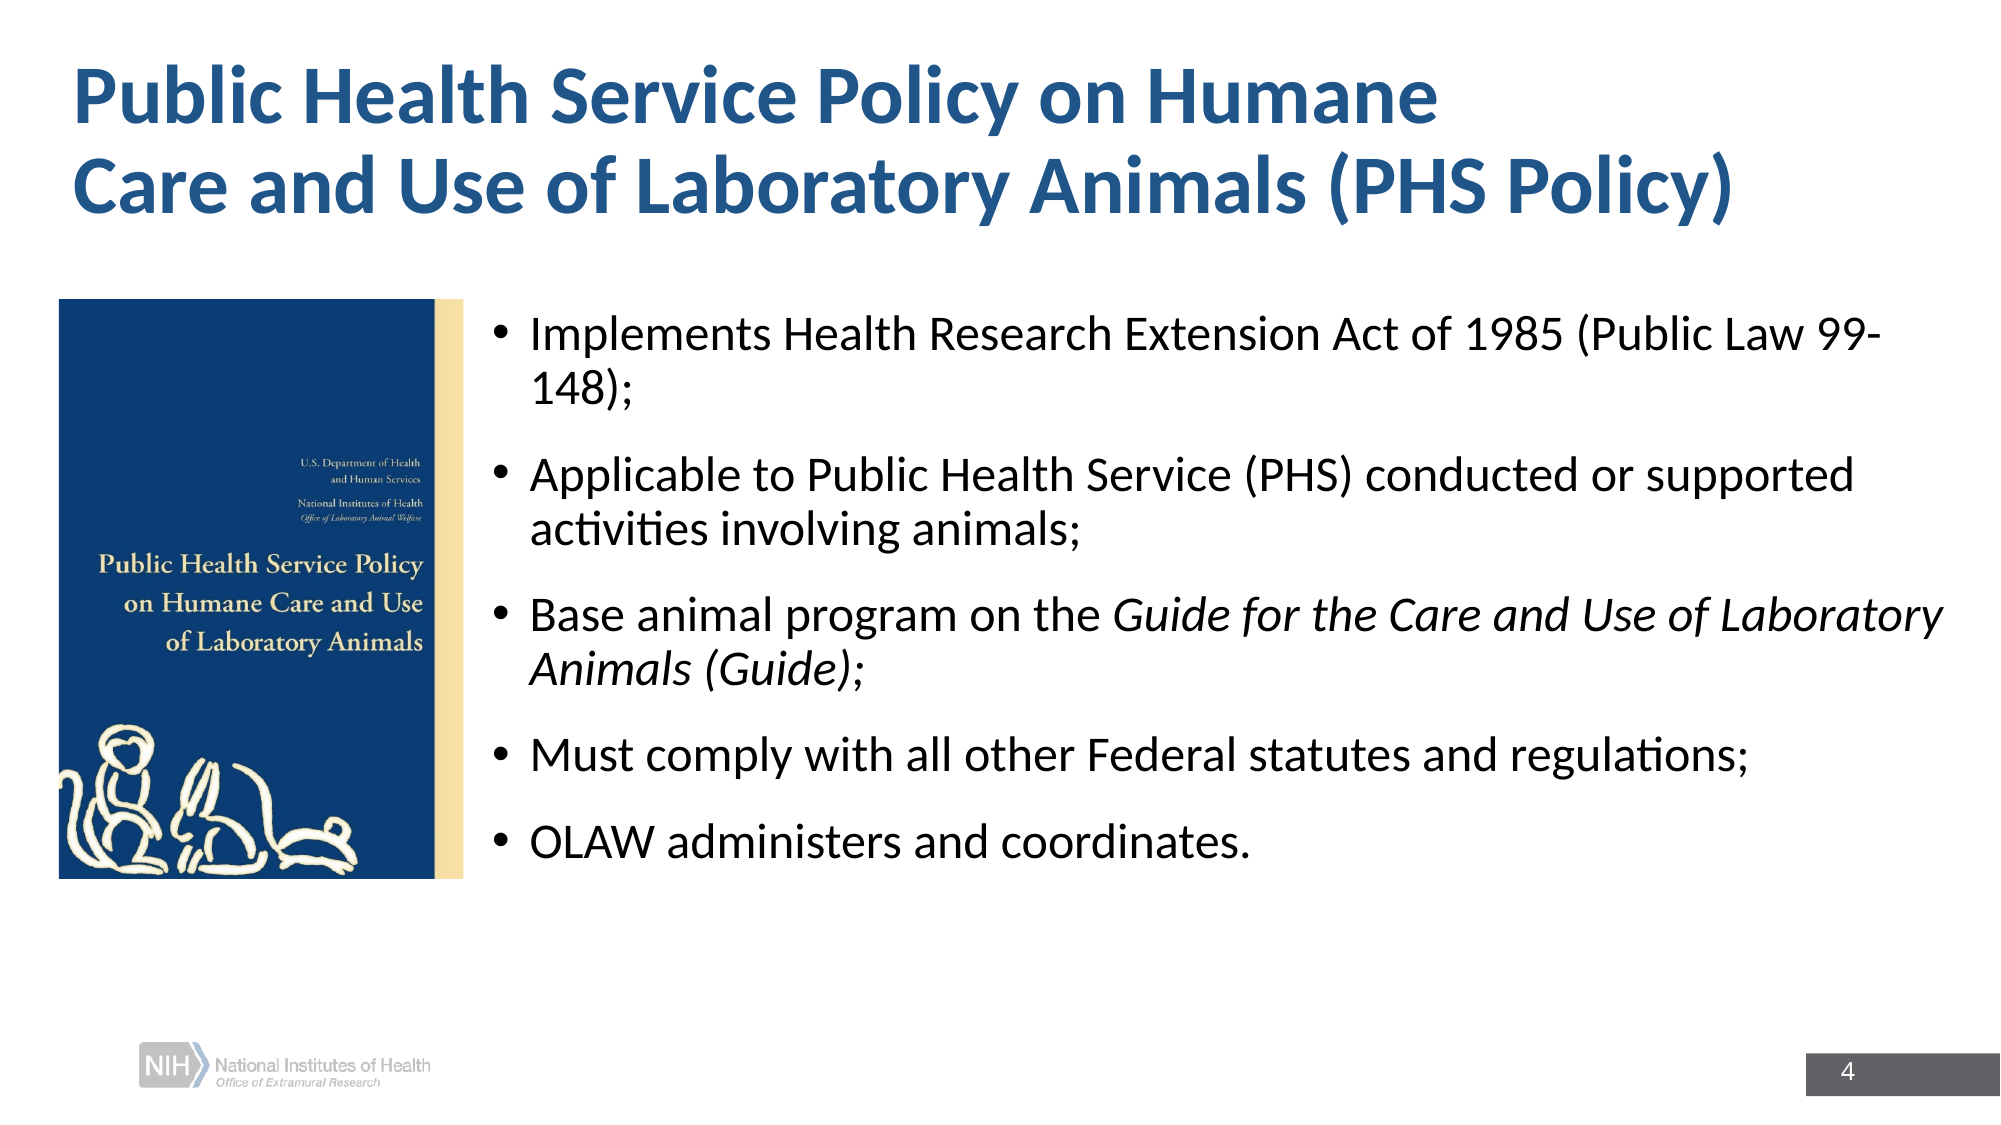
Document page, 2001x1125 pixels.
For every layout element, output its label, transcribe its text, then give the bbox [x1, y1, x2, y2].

picture [139, 1042, 430, 1088]
title Public Health Service Policy on Humane Care and Use of Laboratory Animals (PHS Policy) [58, 3, 2000, 279]
list Implements Health Research Extension Act of 1985 (Public Law 99-148); Applicable to Public Health Service (PHS) conducted or supported activities involving animals; Base animal program on the Guide for the Care and Use of Laboratory Animals (Guide); Must comply with all other Federal statutes and regulations; OLAW administers and coordinates. [476, 299, 2000, 1025]
slide_number 4 [1419, 1042, 1870, 1103]
picture [58, 299, 464, 879]
